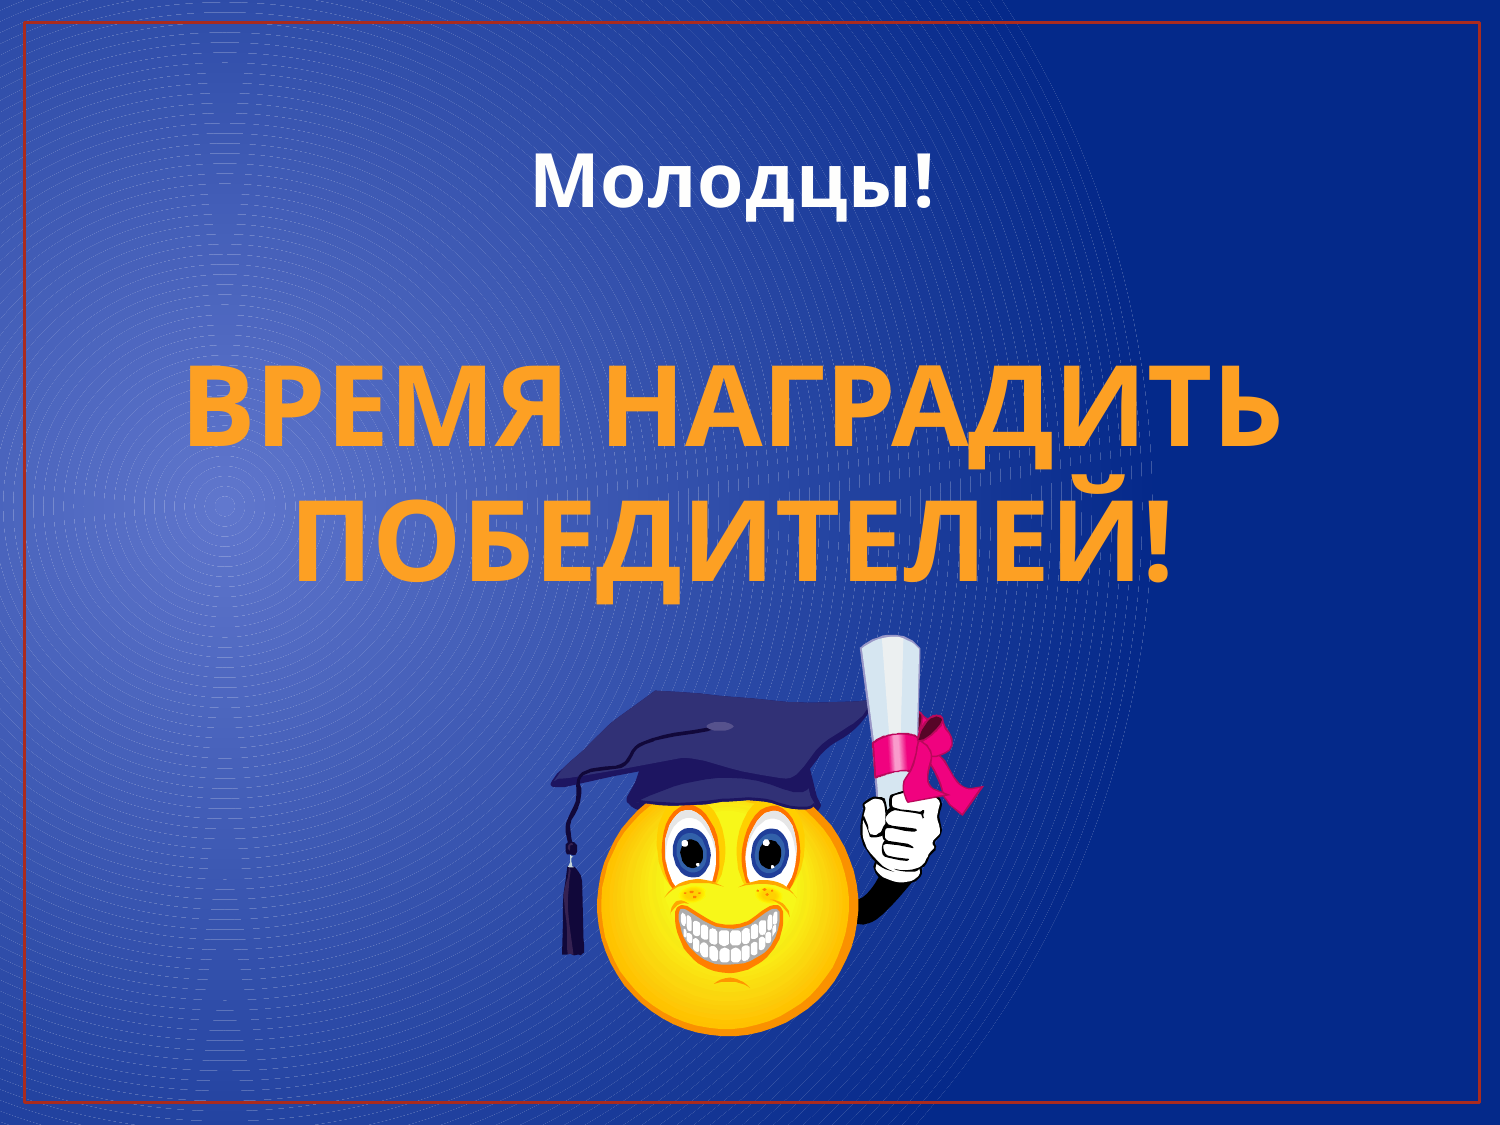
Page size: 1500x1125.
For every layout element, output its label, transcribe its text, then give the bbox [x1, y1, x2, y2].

text_box Время наградить победителей! [17, 326, 1447, 612]
title Молодцы! [57, 42, 1408, 231]
picture [548, 633, 986, 1038]
